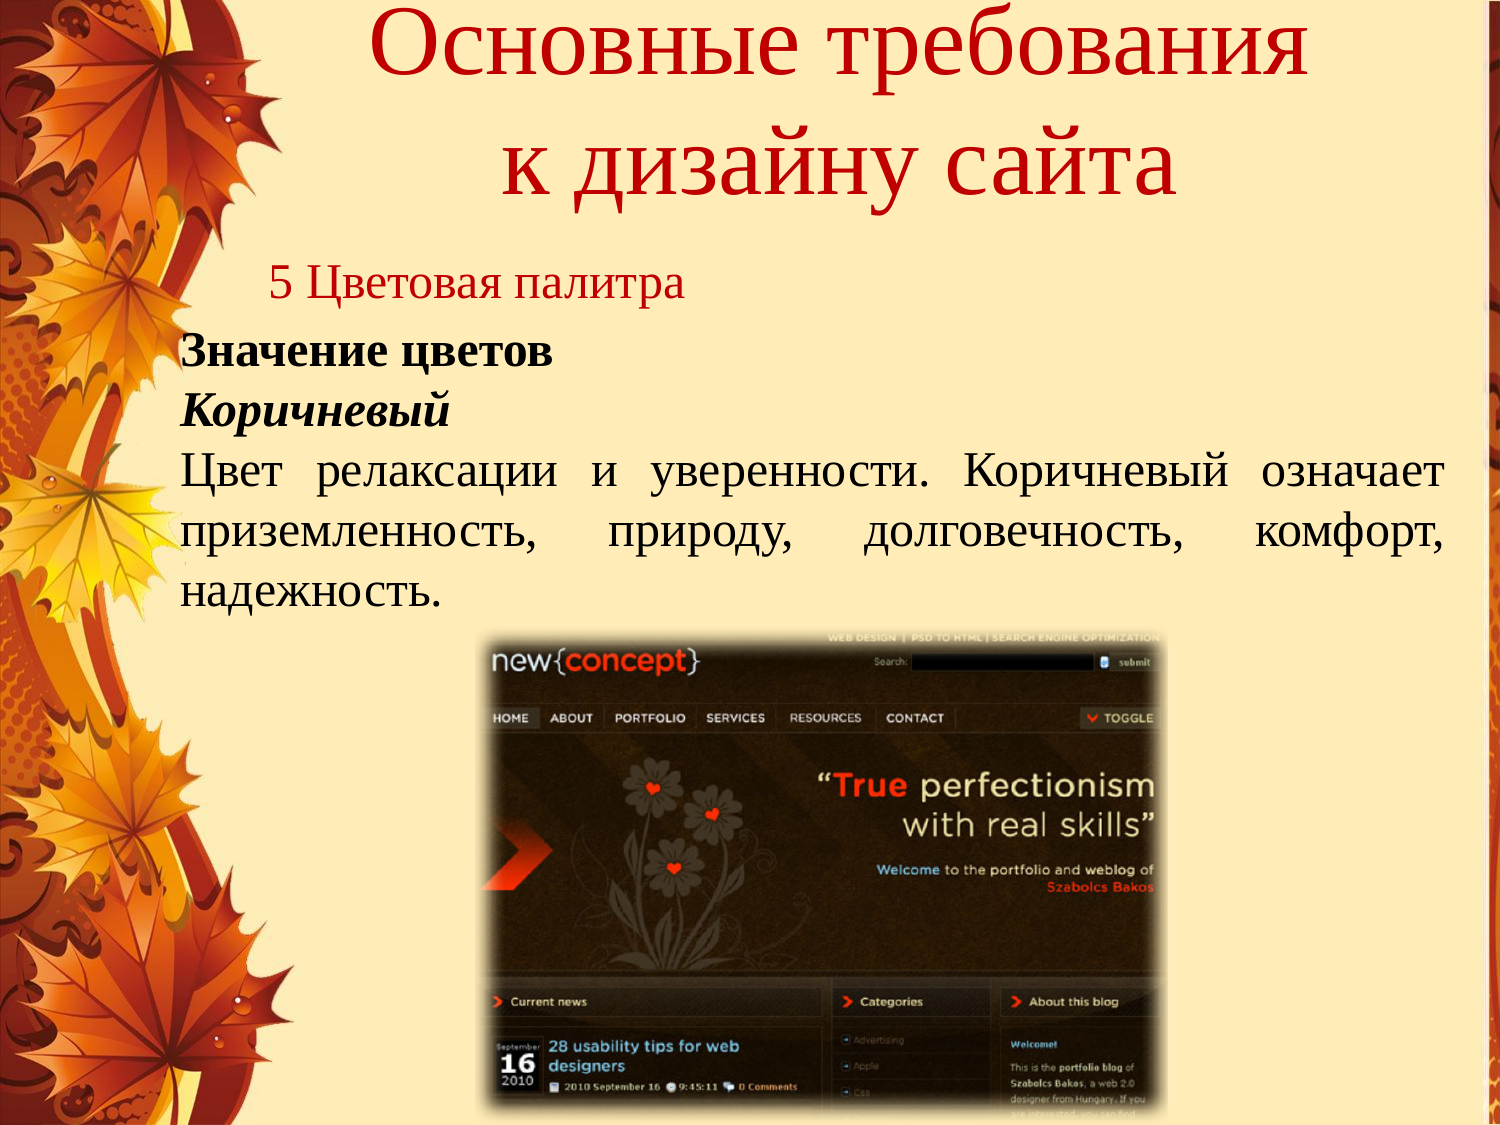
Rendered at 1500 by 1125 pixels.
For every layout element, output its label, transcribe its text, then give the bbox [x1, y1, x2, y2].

title Основные требования к дизайну сайта [271, 1, 1409, 189]
text_box 5 Цветовая палитра [253, 184, 1392, 372]
text_box Значение цветов Коричневый Цвет релаксации и уверенности. Коричневый означает приземленность, природу, долговечность, комфорт, надежность. [164, 309, 1461, 625]
picture [0, 0, 1500, 1125]
